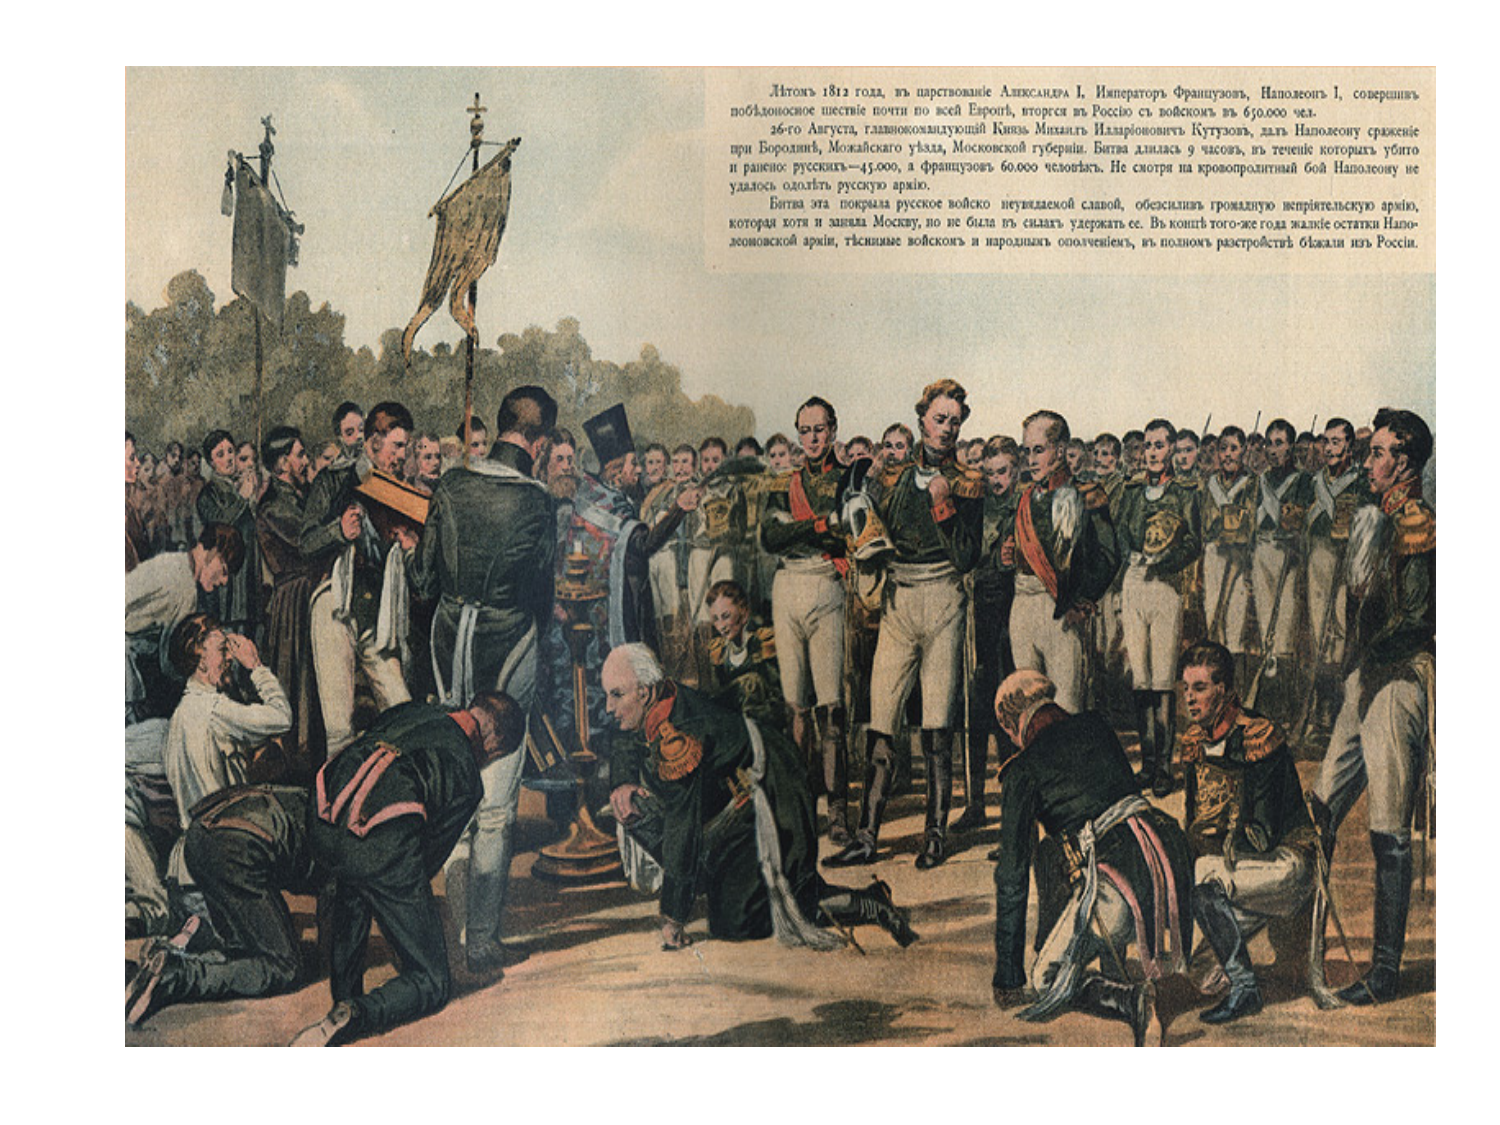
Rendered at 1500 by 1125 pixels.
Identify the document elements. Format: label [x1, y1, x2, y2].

picture [124, 66, 1436, 1047]
